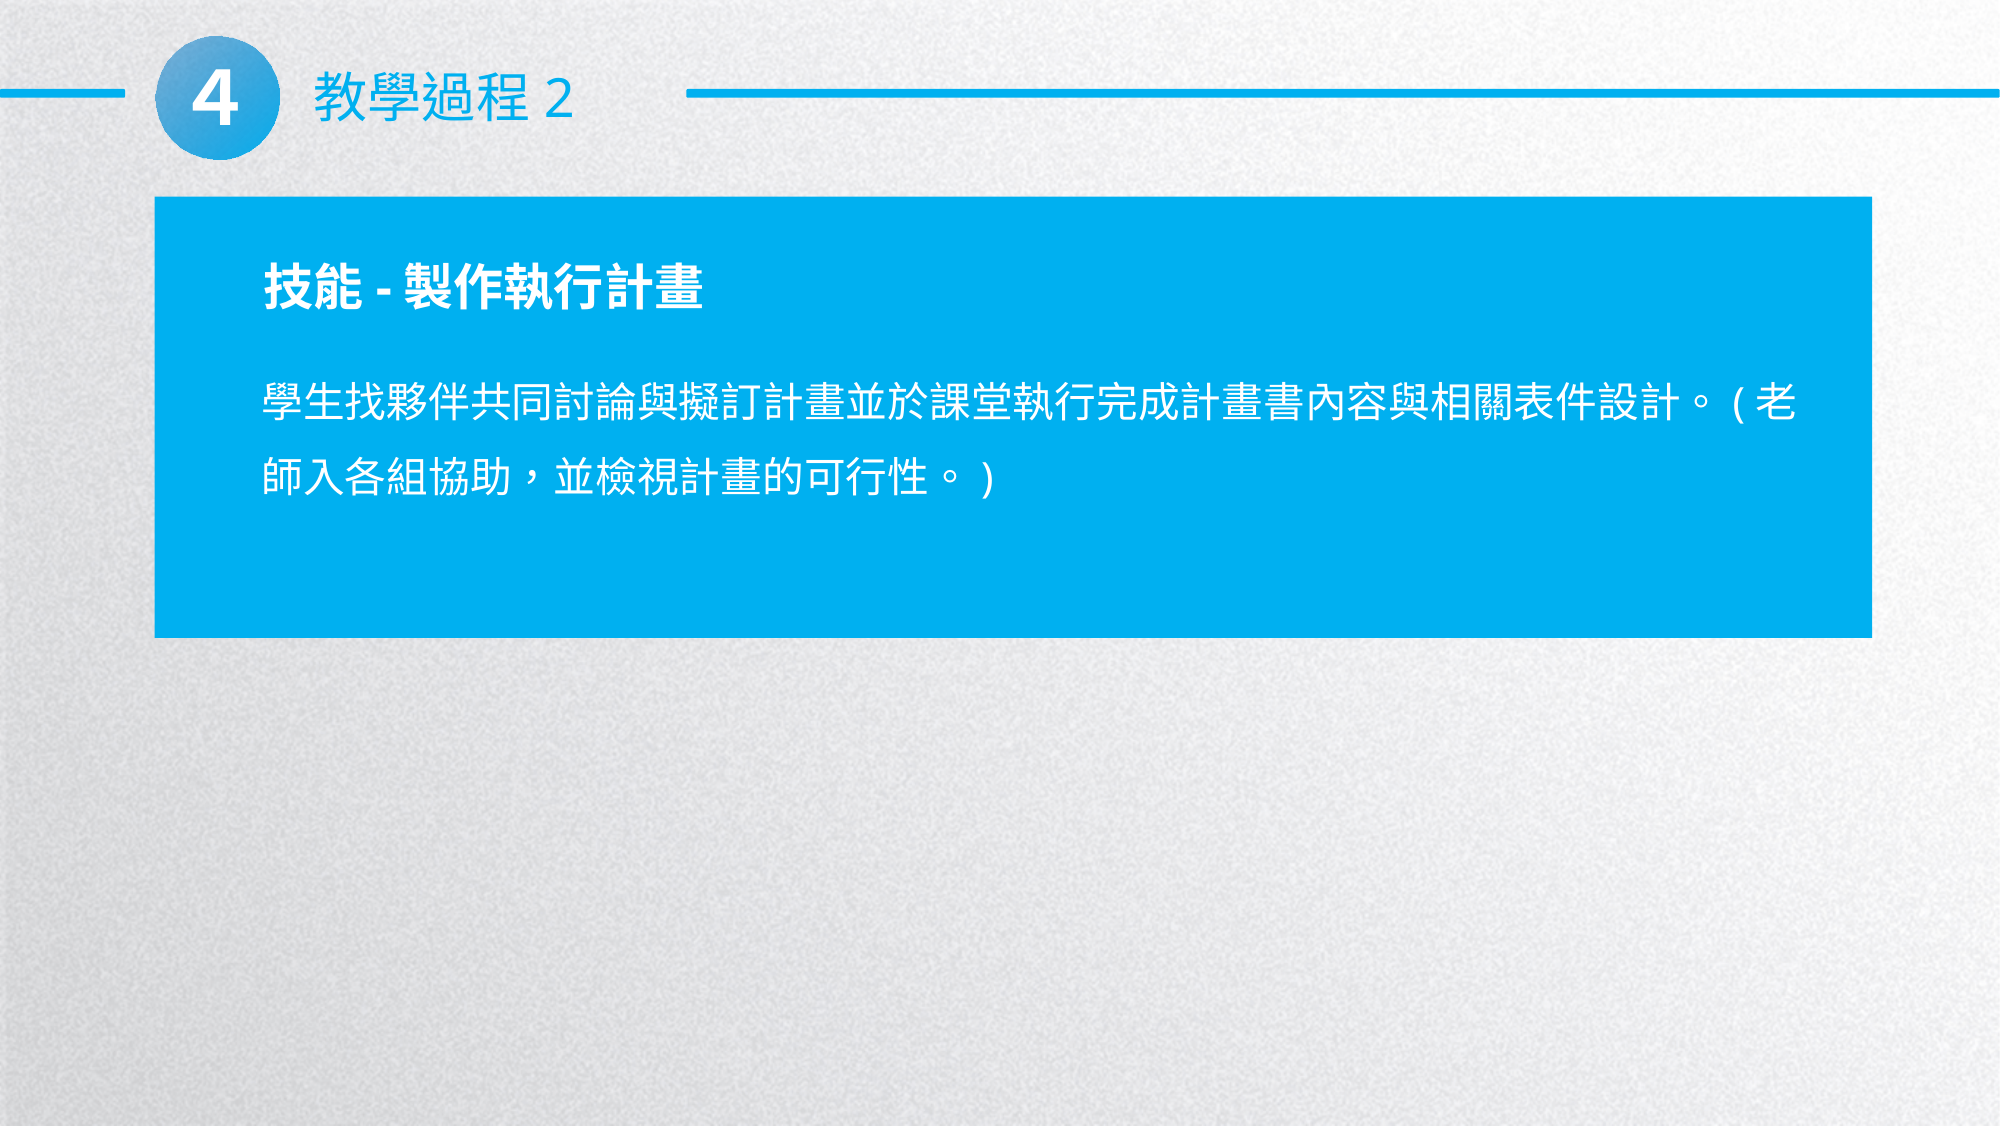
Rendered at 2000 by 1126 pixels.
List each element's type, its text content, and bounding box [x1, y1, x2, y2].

text_box 教學過程2 [314, 98, 590, 136]
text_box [314, 88, 2000, 98]
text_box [116, 35, 314, 160]
text_box 教學過程2 [314, 56, 590, 88]
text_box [154, 196, 1873, 638]
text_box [0, 88, 116, 98]
picture [0, 0, 2000, 88]
picture [0, 98, 2000, 1126]
